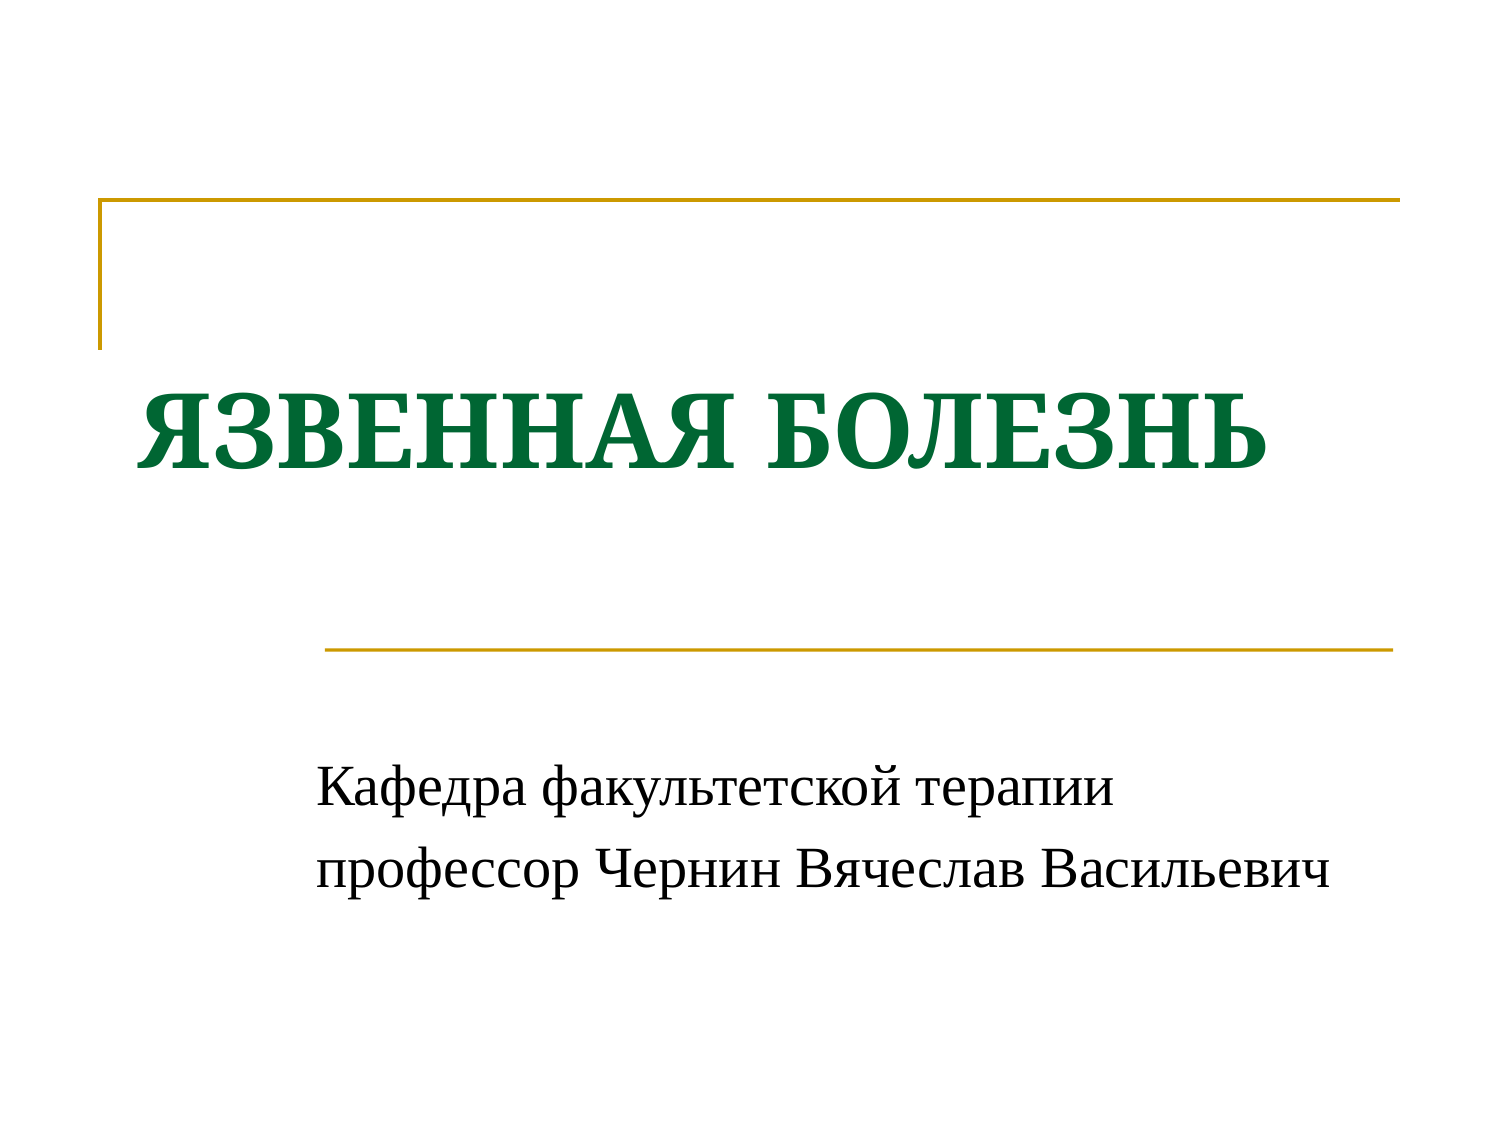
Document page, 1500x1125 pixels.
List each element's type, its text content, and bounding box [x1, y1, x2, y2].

subtitle Кафедра факультетской терапии профессор Чернин Вячеслав Васильевич [301, 739, 1376, 1028]
title ЯЗВЕННАЯ БОЛЕЗНЬ [123, 231, 1471, 580]
